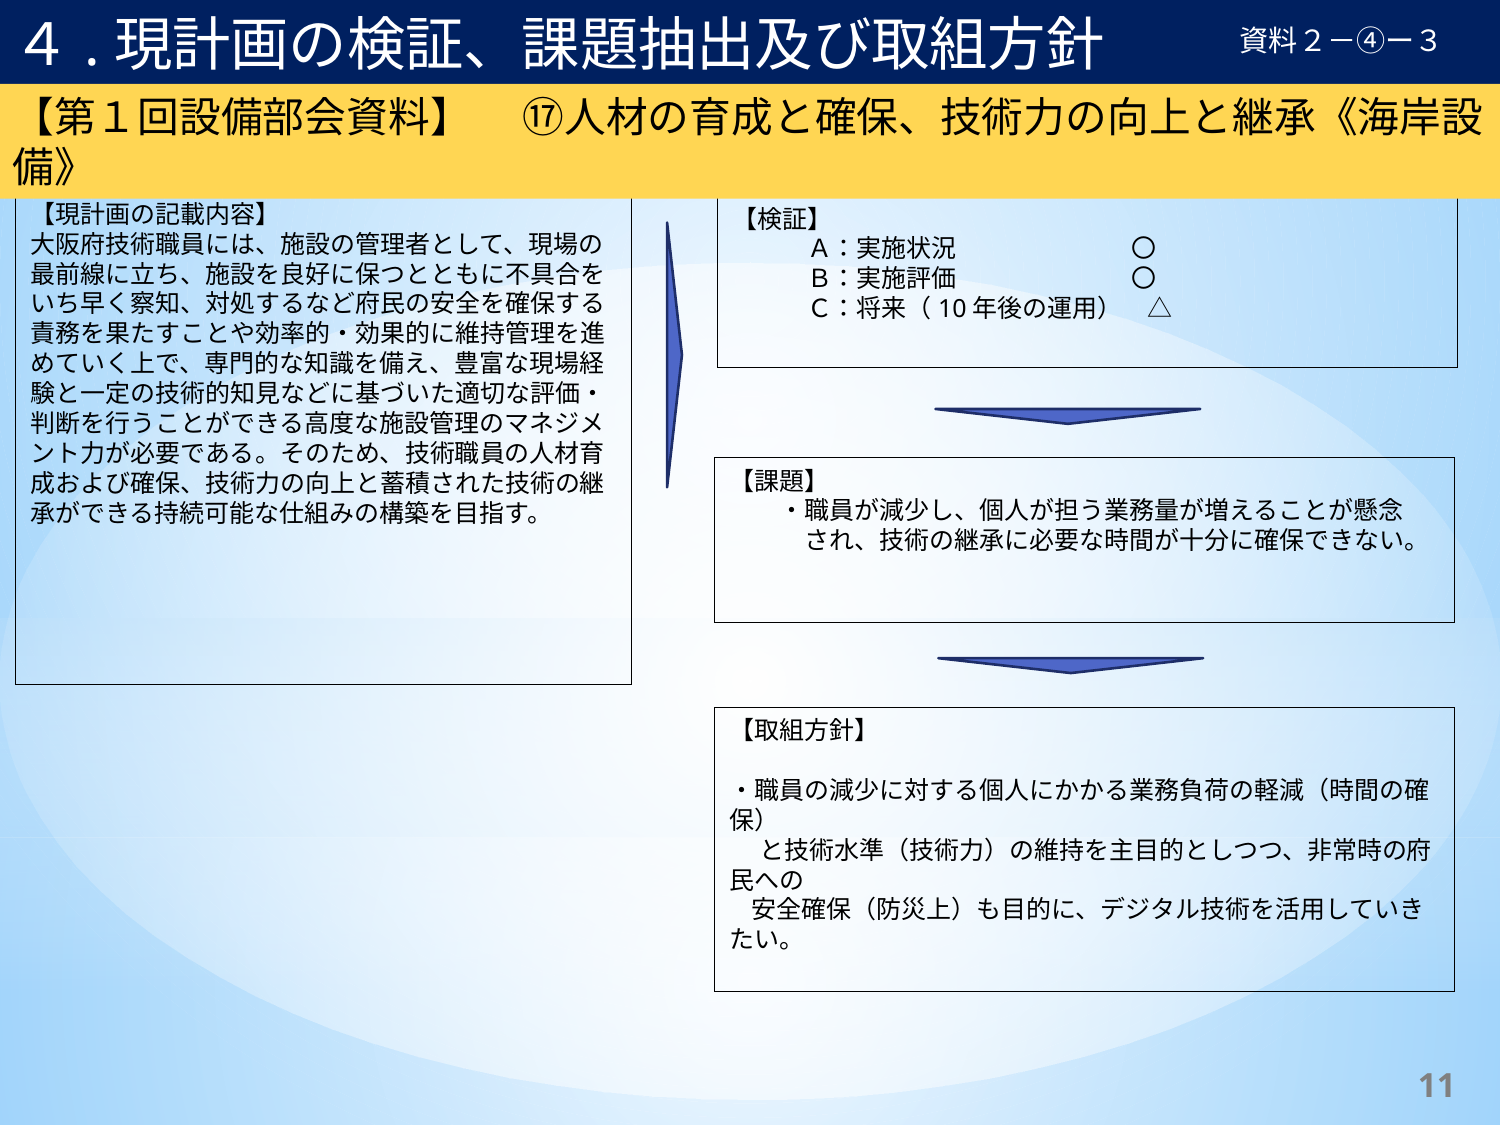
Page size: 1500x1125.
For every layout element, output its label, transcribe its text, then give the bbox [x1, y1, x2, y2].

text_box ４.現計画の検証、課題抽出及び取組方針 [0, 0, 1500, 83]
text_box 【取組方針】 ・職員の減少に対する個人にかかる業務負荷の軽減（時間の確保） と技術水準（技術力）の維持を主目的としつつ、非常時の府民への 安全確保（防災上）も目的に、デジタル技術を活用していきたい。 [714, 707, 1455, 992]
text_box [937, 656, 1205, 675]
text_box 【課題】 ・職員が減少し、個人が担う業務量が増えることが懸念 され、技術の継承に必要な時間が十分に確保できない。 [714, 457, 1455, 623]
text_box 資料２－④ー３ [1224, 15, 1474, 65]
text_box [665, 221, 684, 489]
text_box 【現計画の記載内容】 大阪府技術職員には、施設の管理者として、現場の最前線に立ち、施設を良好に保つとともに不具合をいち早く察知、対処するなど府民の安全を確保する責務を果たすことや効率的・効果的に維持管理を進めていく上で、専門的な知識を備え、豊富な現場経験と一定の技術的知見などに基づいた適切な評価・判断を行うことができる高度な施設管理のマネジメント力が必要である。そのため、技術職員の人材育成および確保、技術力の向上と蓄積された技術の継承ができる持続可能な仕組みの構築を目指す。 [15, 199, 632, 685]
text_box 【第１回設備部会資料】 ⑰人材の育成と確保、技術力の向上と継承《海岸設備》 [0, 83, 1500, 199]
text_box [934, 407, 1202, 426]
text_box 【検証】 Ａ：実施状況 〇 Ｂ：実施評価 〇 Ｃ：将来（10年後の運用） △ [717, 199, 1458, 368]
text_box 92 [1382, 1057, 1492, 1118]
